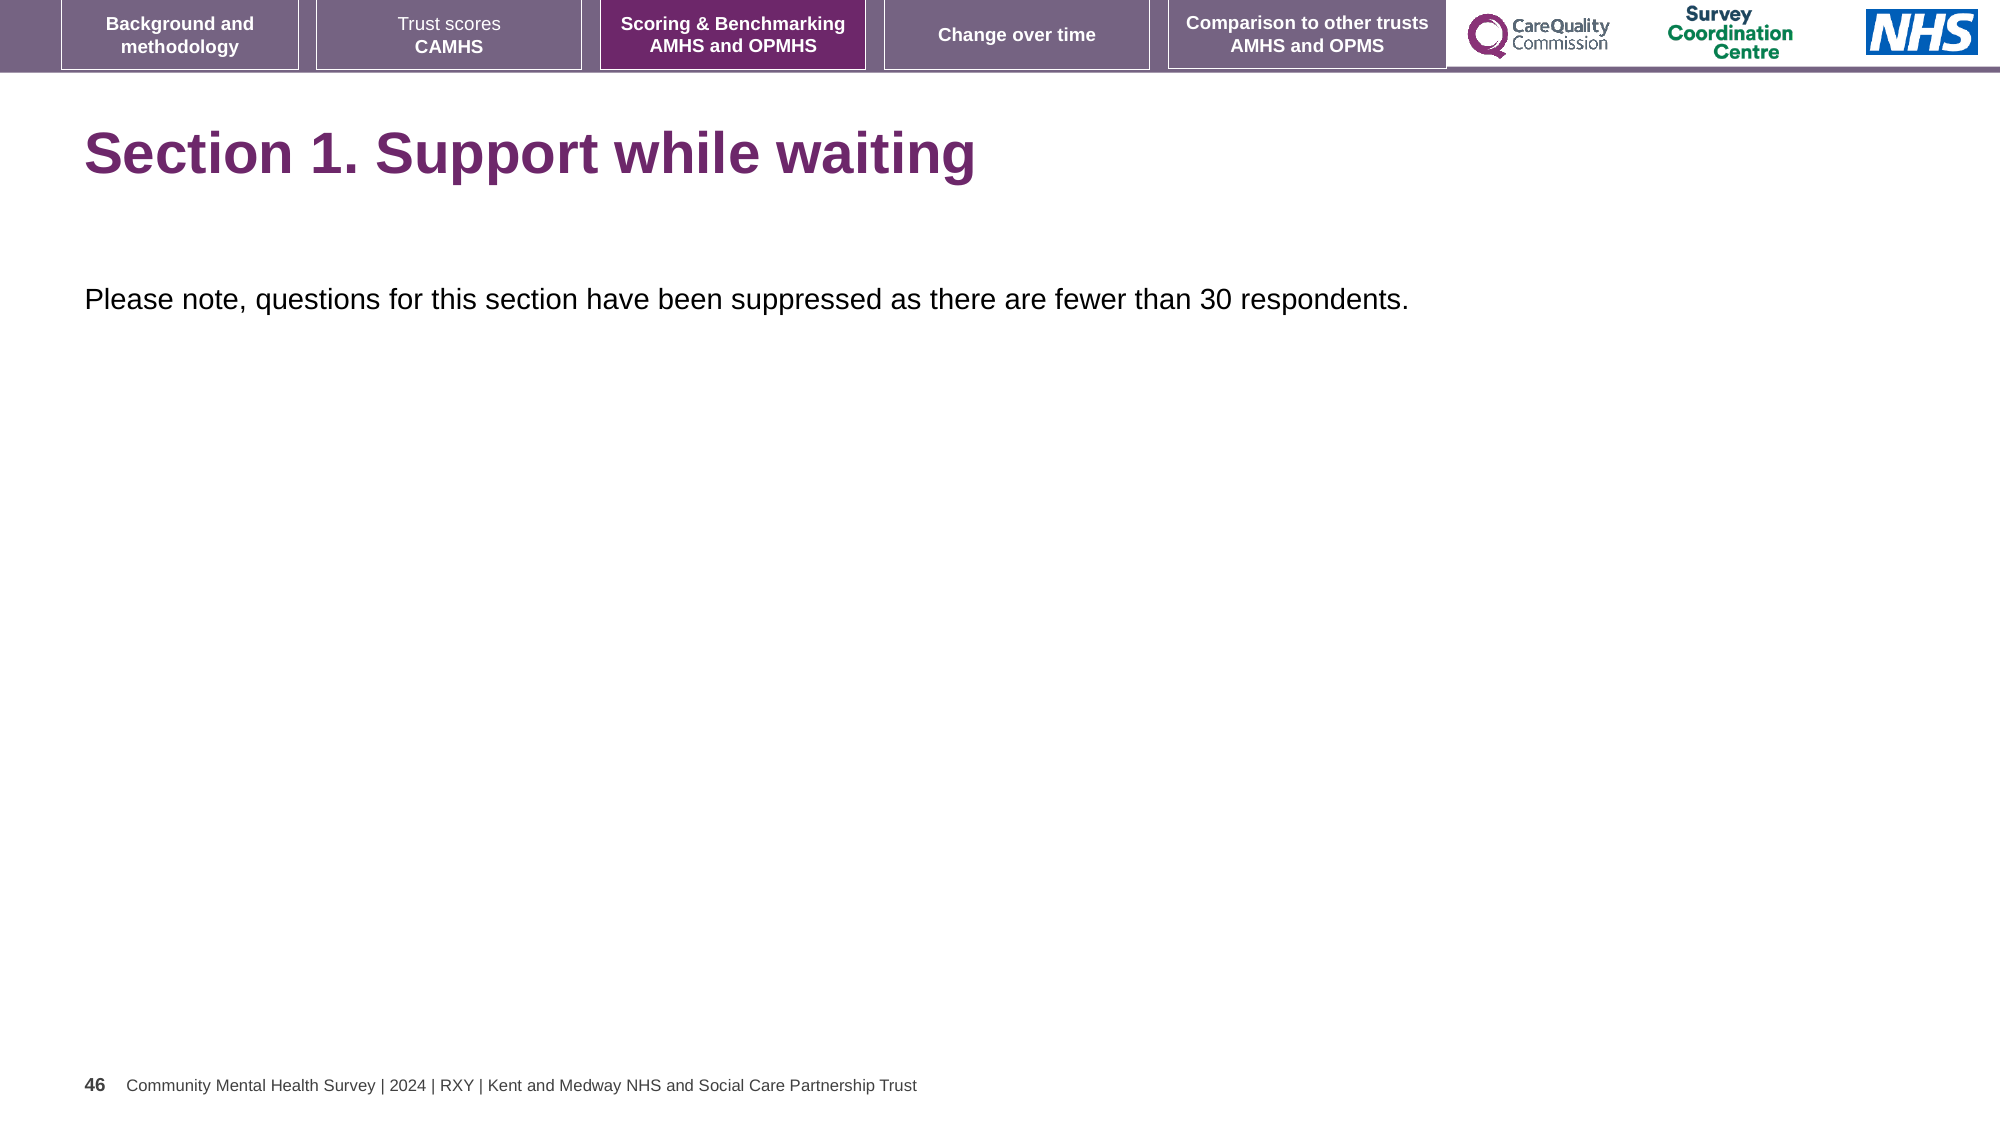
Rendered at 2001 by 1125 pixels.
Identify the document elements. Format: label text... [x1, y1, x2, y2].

text_box Please note, questions for this section have been suppressed as there are fewer than 30 respondents. [84, 208, 1933, 316]
title Section 1. Support while waiting [69, 100, 1942, 209]
picture [1666, 3, 1794, 61]
picture [1866, 9, 1978, 55]
picture [1467, 13, 1610, 59]
text_box 46 [84, 1065, 122, 1125]
